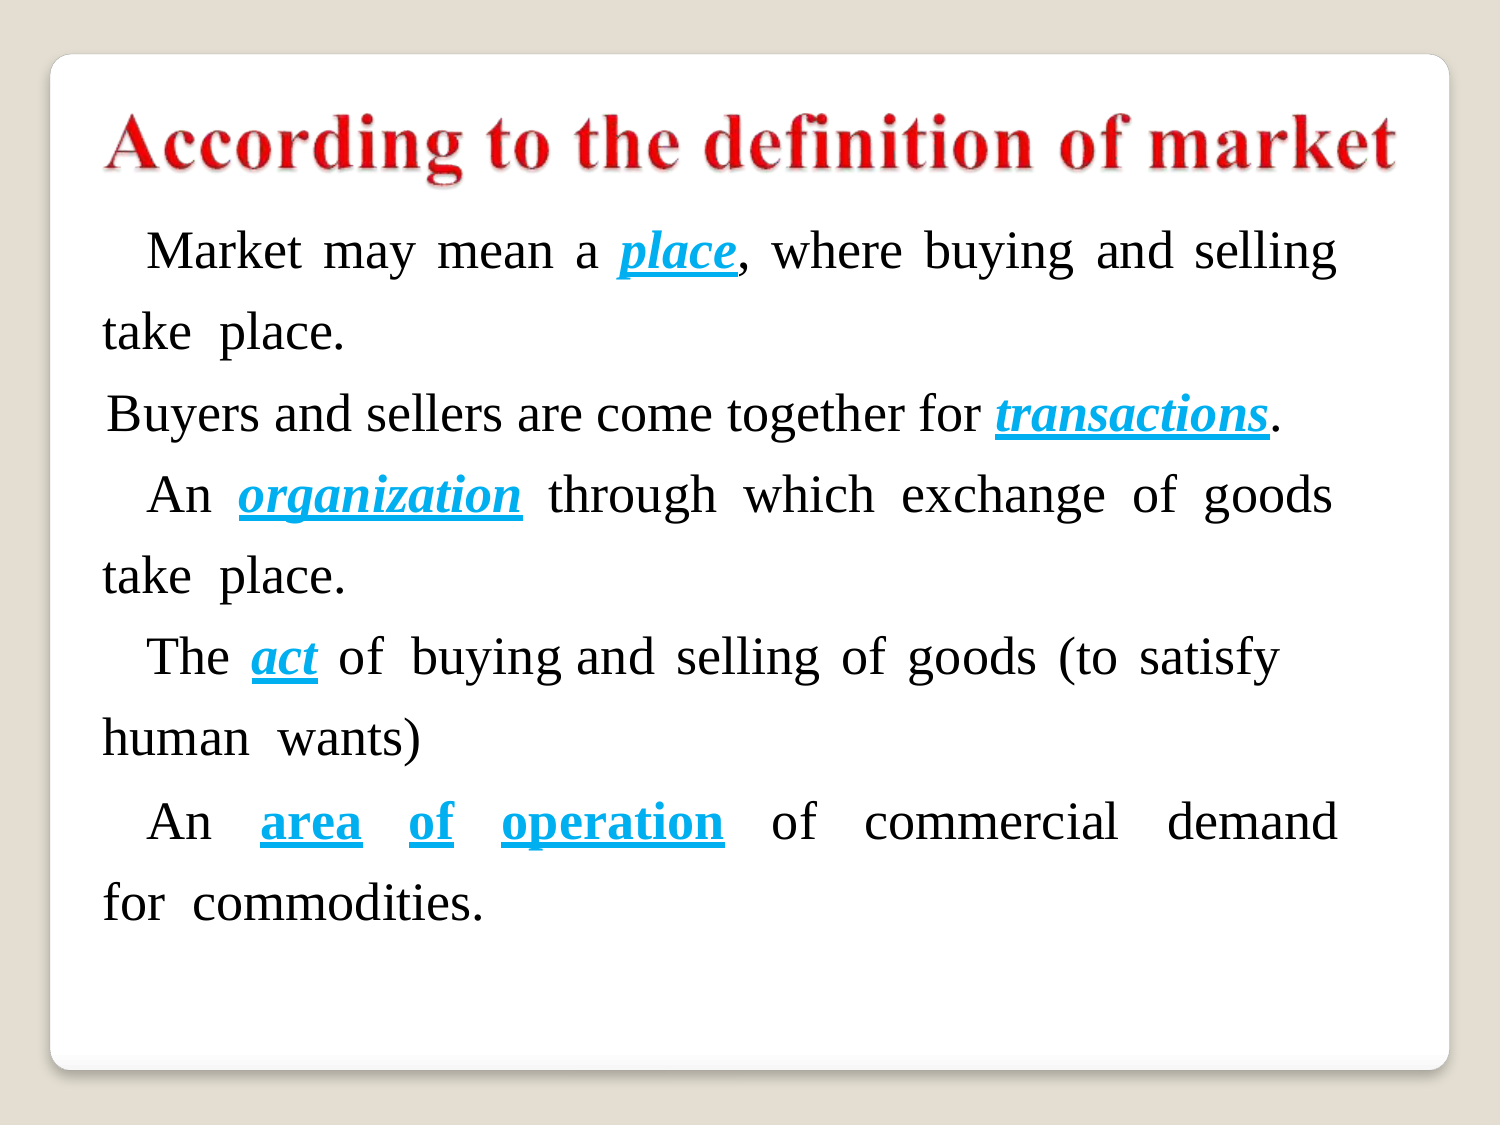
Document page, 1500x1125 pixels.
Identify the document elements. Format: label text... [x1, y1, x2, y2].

picture [101, 111, 1401, 193]
text_box Market may mean a place, where buying and selling take place. Buyers and sellers are come together for transactions. An organization through which exchange of goods take place. The act of buying and selling of goods (to satisfy human wants) An area of operation of commercial demand for commodities. [62, 196, 1413, 932]
